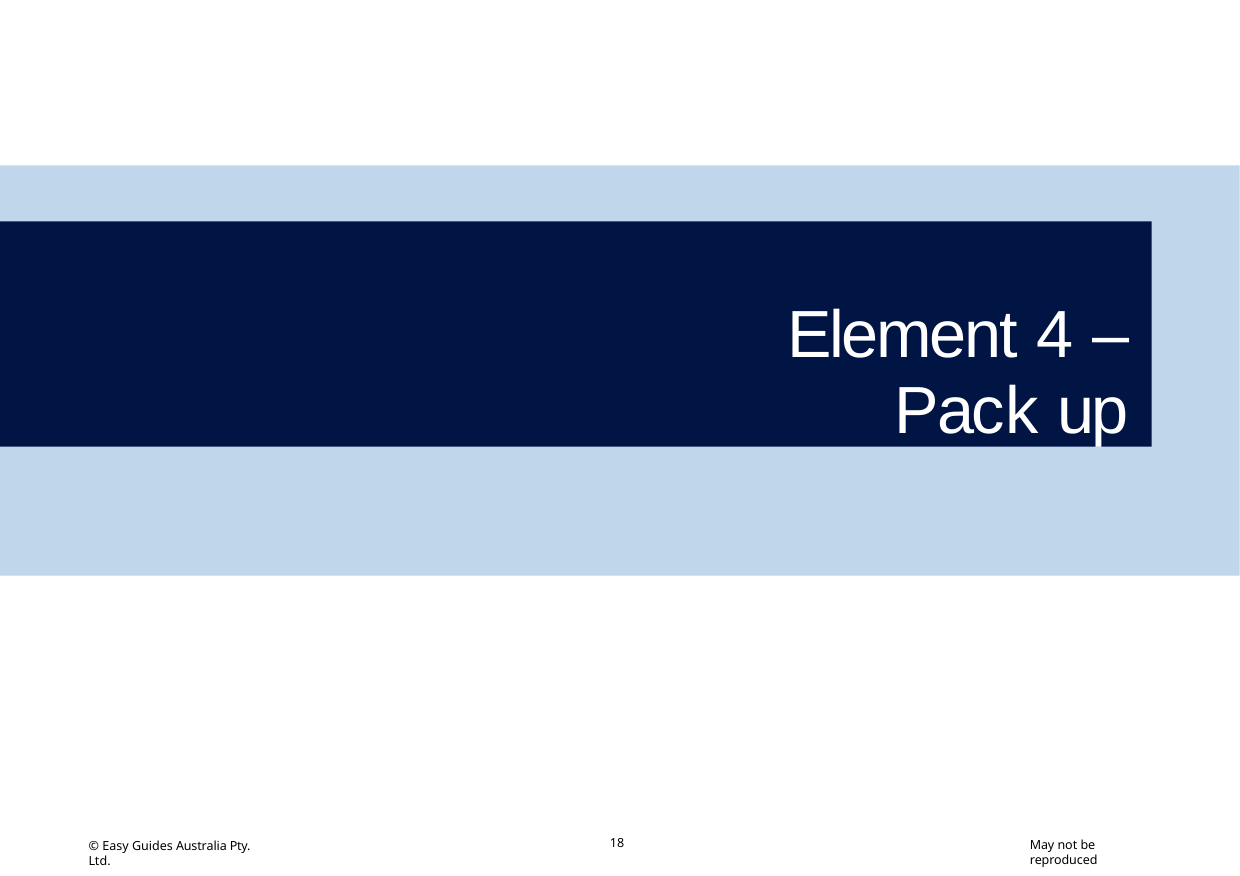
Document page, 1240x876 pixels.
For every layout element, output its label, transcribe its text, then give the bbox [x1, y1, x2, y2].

text_box [0, 165, 1240, 576]
footer © Easy Guides Australia Pty. Ltd. [86, 836, 262, 875]
text_box 18 [603, 834, 639, 853]
text_box Element 4 – Pack up [0, 221, 1152, 447]
slide_number May not be reproduced [1027, 835, 1154, 875]
